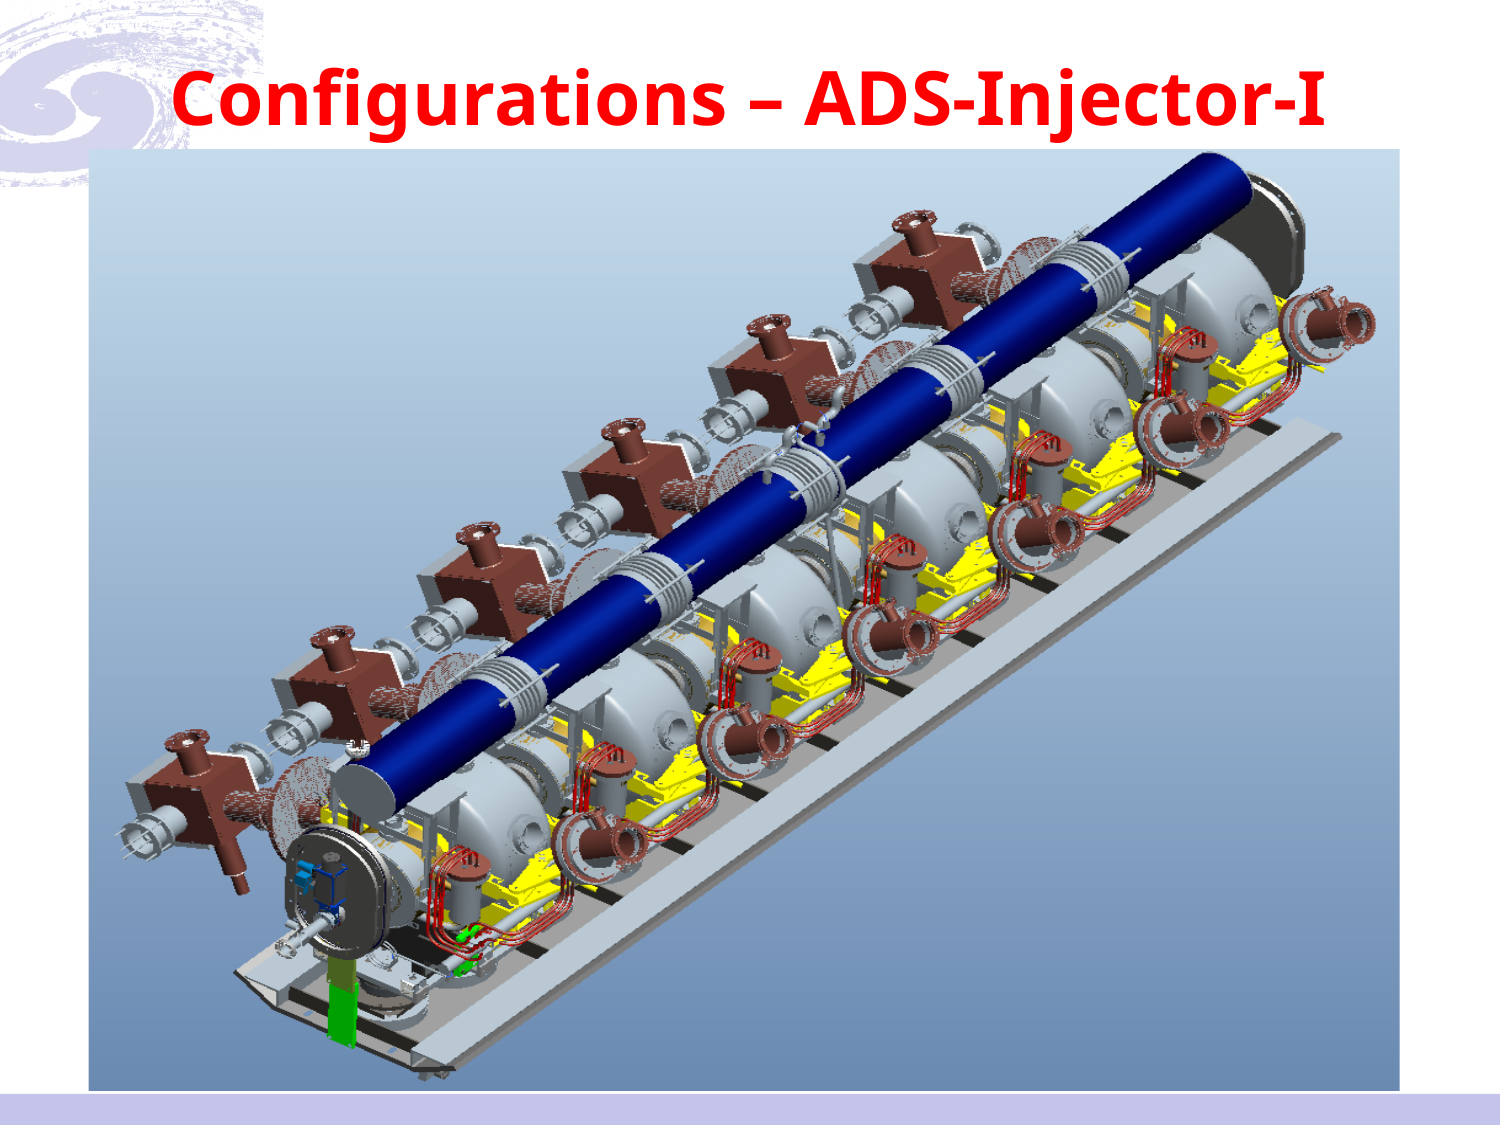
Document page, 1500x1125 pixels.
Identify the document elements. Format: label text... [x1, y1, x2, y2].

picture [0, 0, 1400, 1092]
title Configurations – ADS-Injector-I [37, 42, 1461, 149]
